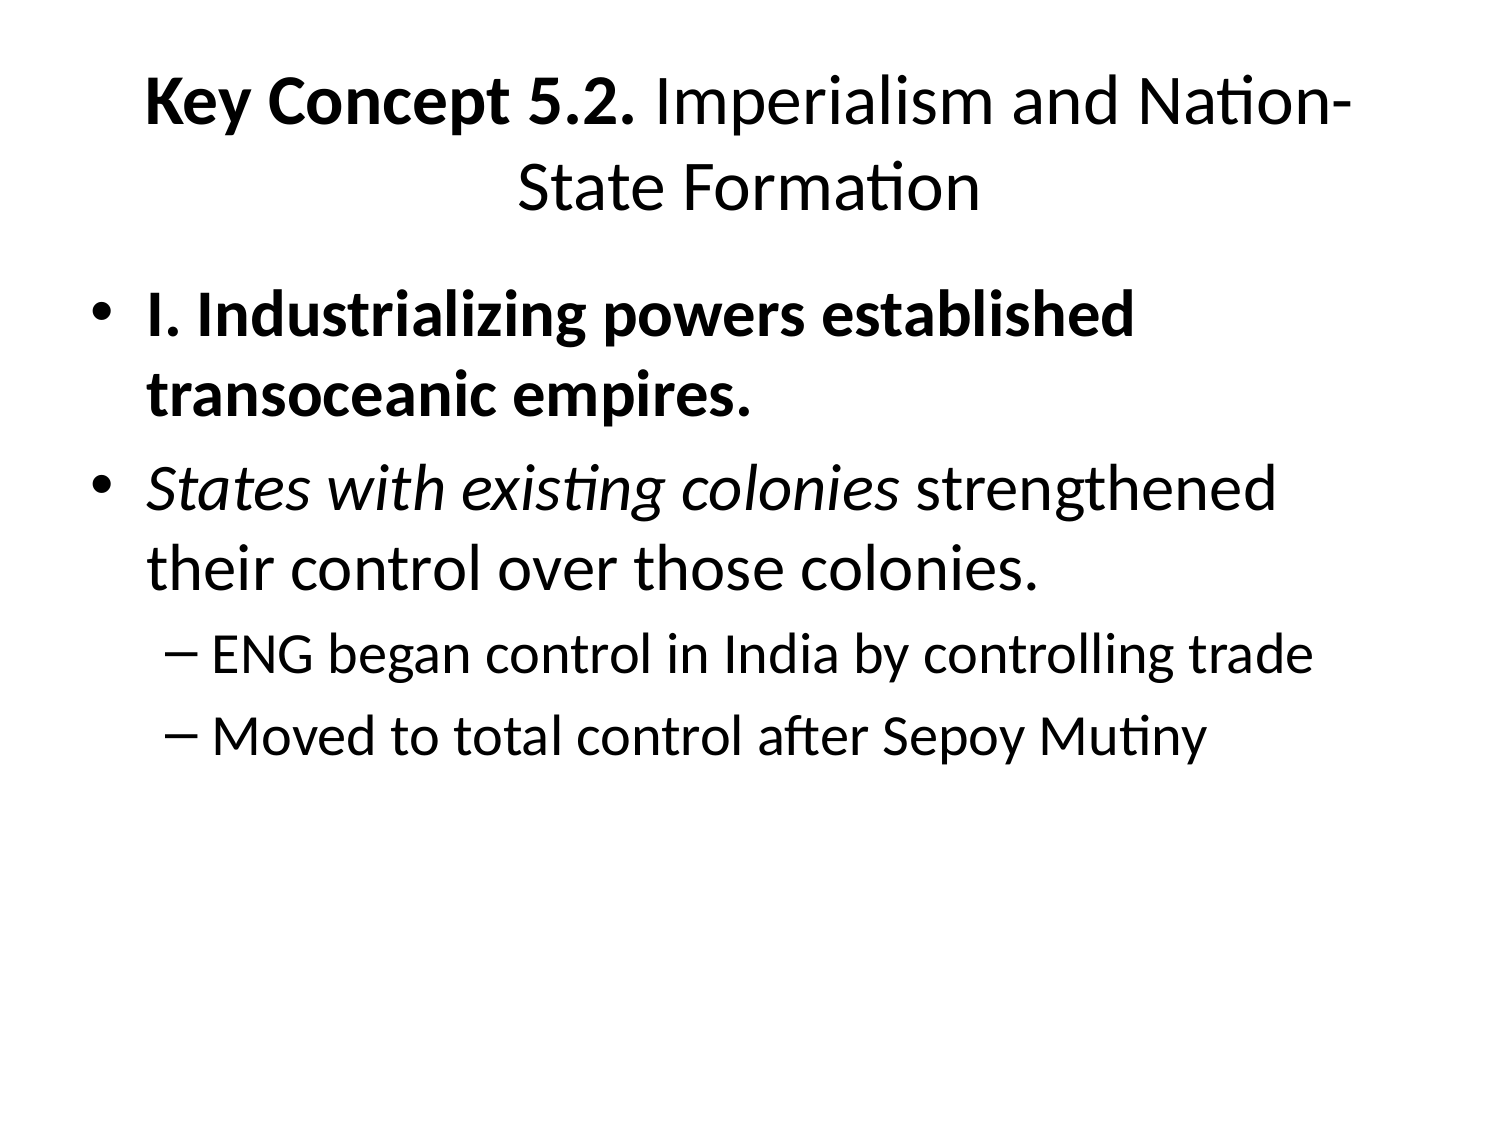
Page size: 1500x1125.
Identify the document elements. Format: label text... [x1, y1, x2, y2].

title Key Concept 5.2. Imperialism and Nation-State Formation [75, 45, 1425, 233]
list I. Industrializing powers established transoceanic empires. States with existing colonies strengthened their control over those colonies. ENG began control in India by controlling trade Moved to total control after Sepoy Mutiny [75, 262, 1425, 1005]
